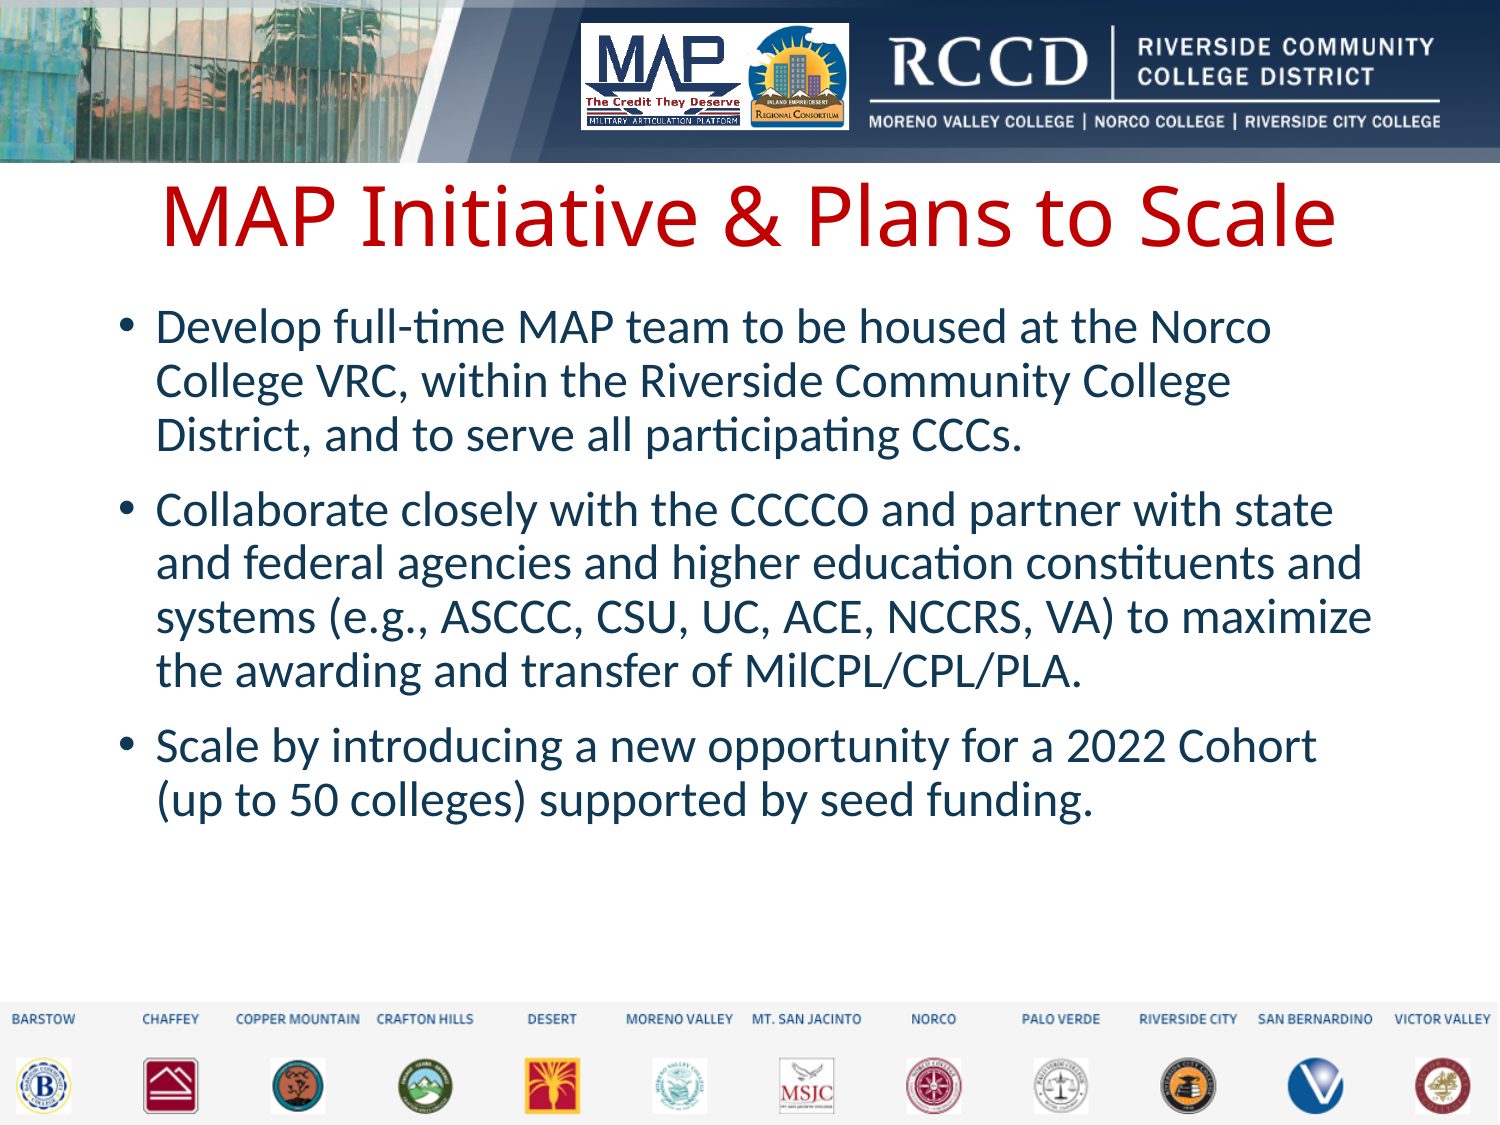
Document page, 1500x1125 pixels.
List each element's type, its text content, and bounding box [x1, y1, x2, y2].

picture [0, 1002, 1498, 1125]
list Develop full-time MAP team to be housed at the Norco College VRC, within the Riverside Community College District, and to serve all participating CCCs. Collaborate closely with the CCCCO and partner with state and federal agencies and higher education constituents and systems (e.g., ASCCC, CSU, UC, ACE, NCCRS, VA) to maximize the awarding and transfer of MilCPL/CPL/PLA. Scale by introducing a new opportunity for a 2022 Cohort (up to 50 colleges) supported by seed funding. [103, 292, 1397, 1004]
title MAP Initiative & Plans to Scale [0, 162, 1500, 278]
picture [0, 0, 1500, 162]
